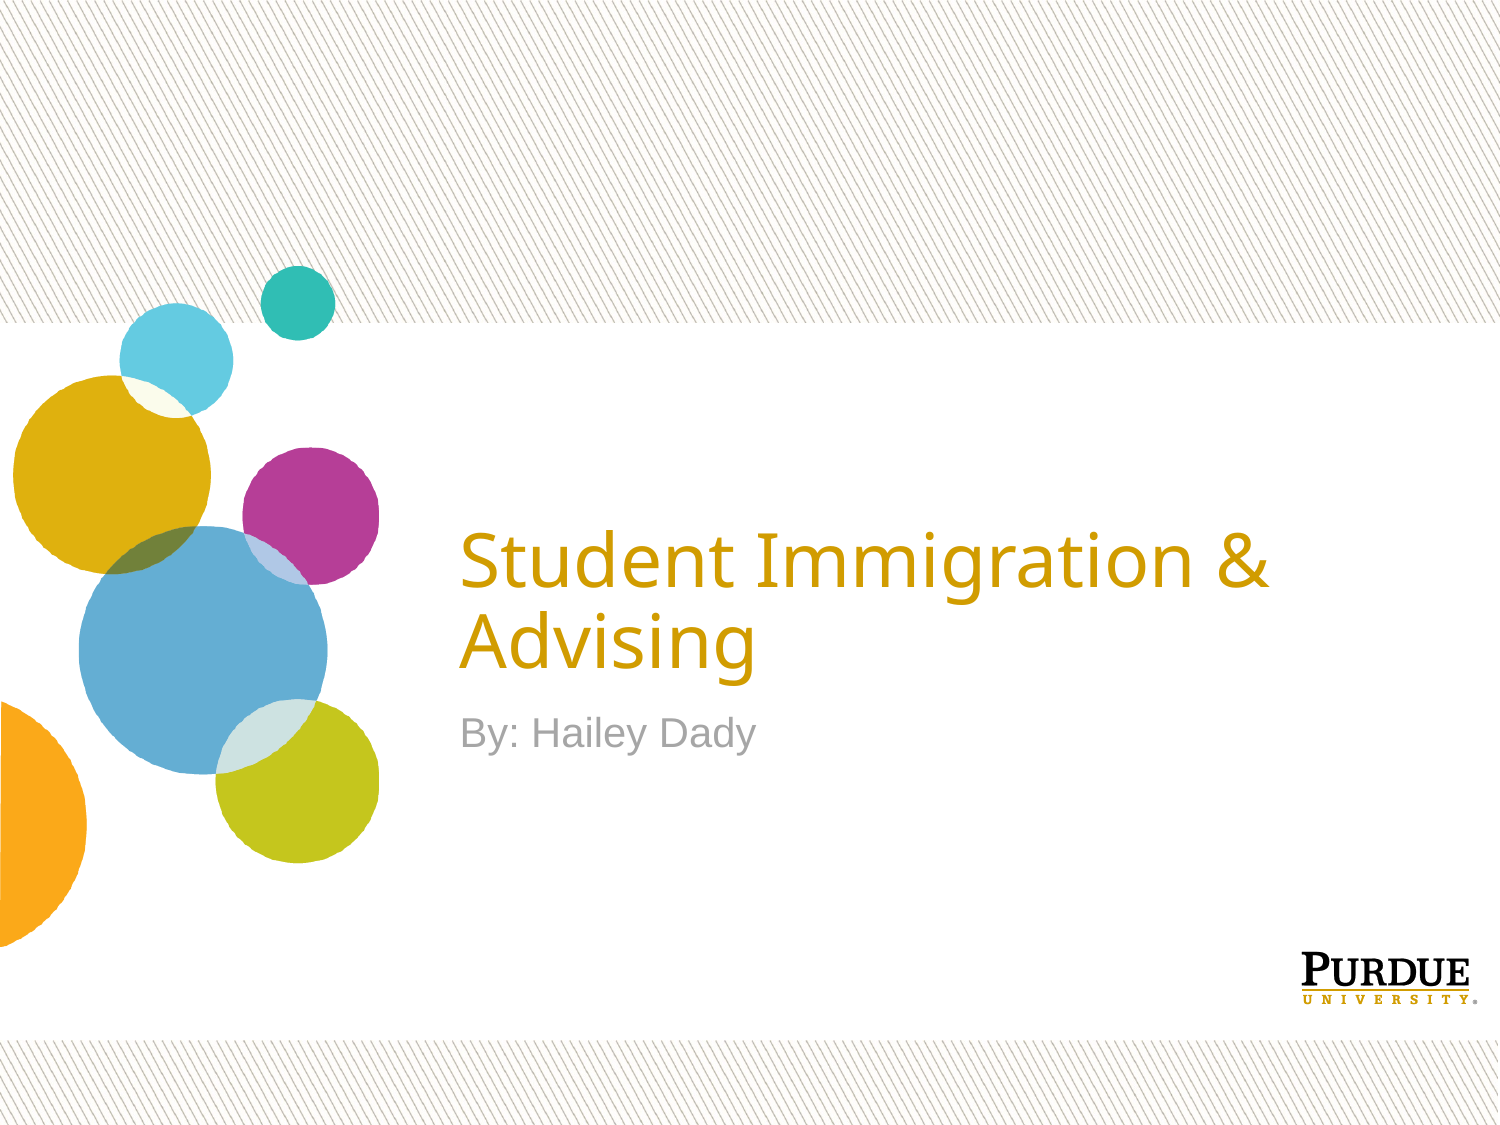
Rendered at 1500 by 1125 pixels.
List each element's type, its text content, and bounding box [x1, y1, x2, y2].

picture [0, 1040, 1498, 1125]
picture [0, 0, 1500, 947]
title Student Immigration & Advising [444, 534, 1500, 693]
subtitle By: Hailey Dady [444, 703, 1412, 922]
